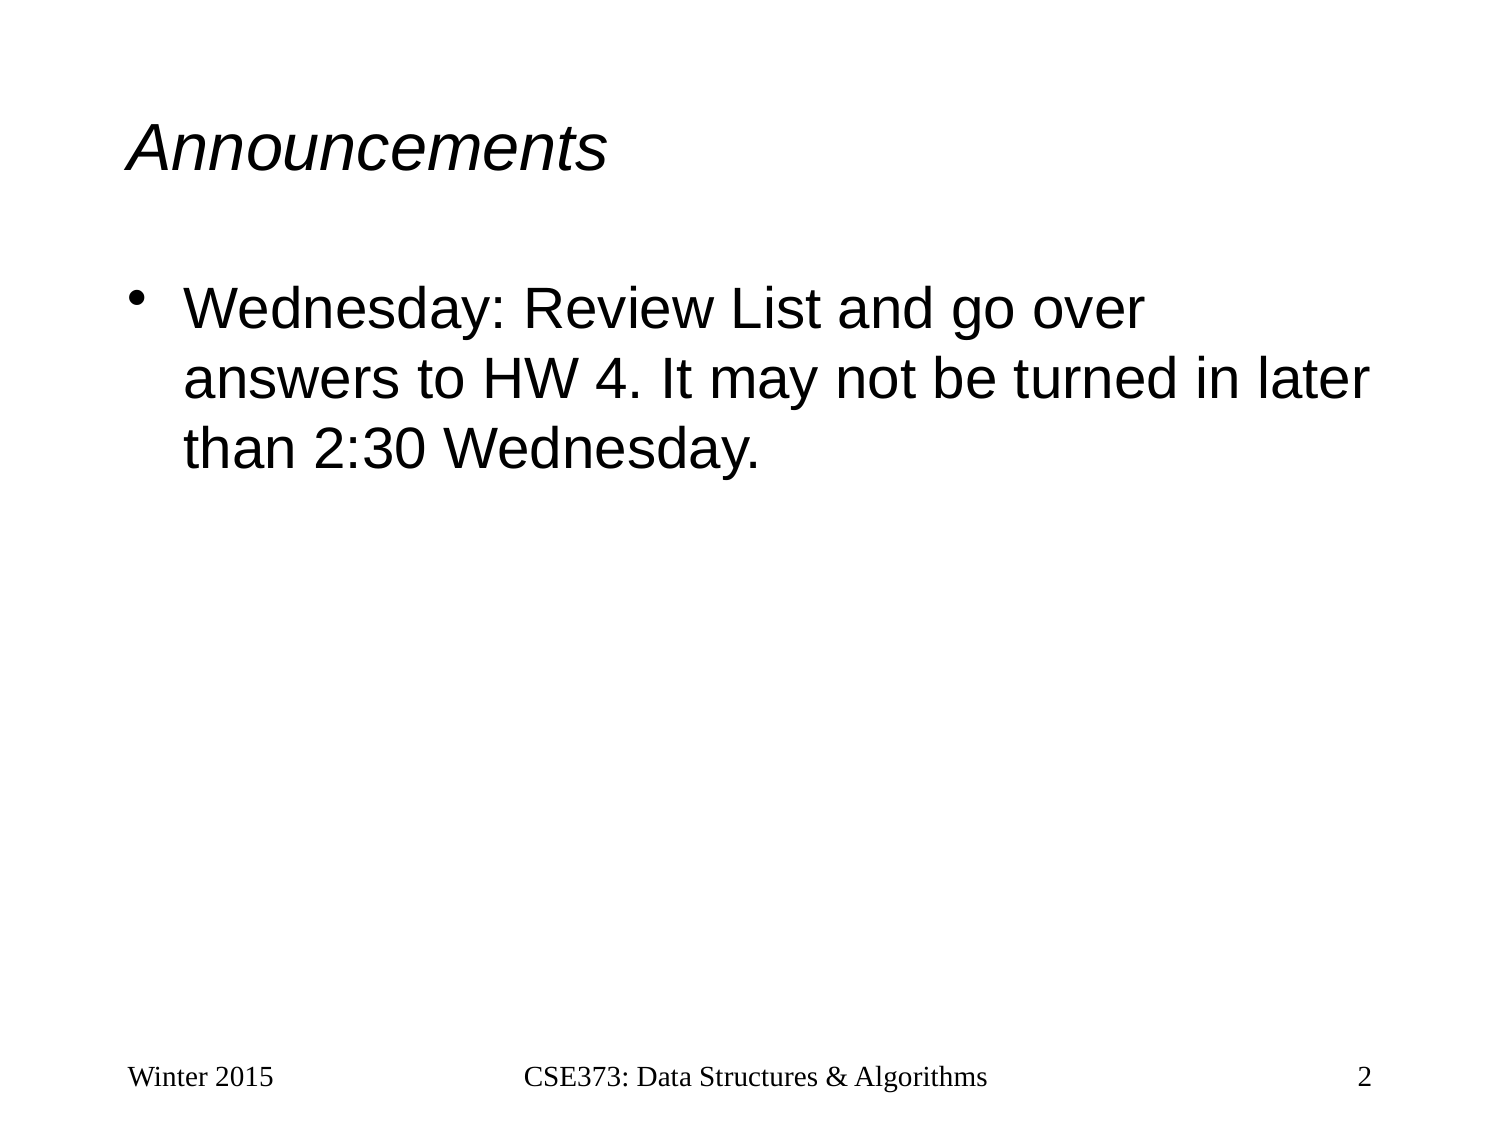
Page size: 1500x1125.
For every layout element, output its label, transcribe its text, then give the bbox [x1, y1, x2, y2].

slide_number Winter 2015 [112, 1049, 426, 1125]
title Announcements [112, 49, 1388, 238]
list Wednesday: Review List and go over answers to HW 4. It may not be turned in later than 2:30 Wednesday. [112, 262, 1388, 1001]
footer CSE373: Data Structures & Algorithms [474, 1049, 1038, 1125]
slide_number 2 [1074, 1049, 1388, 1125]
